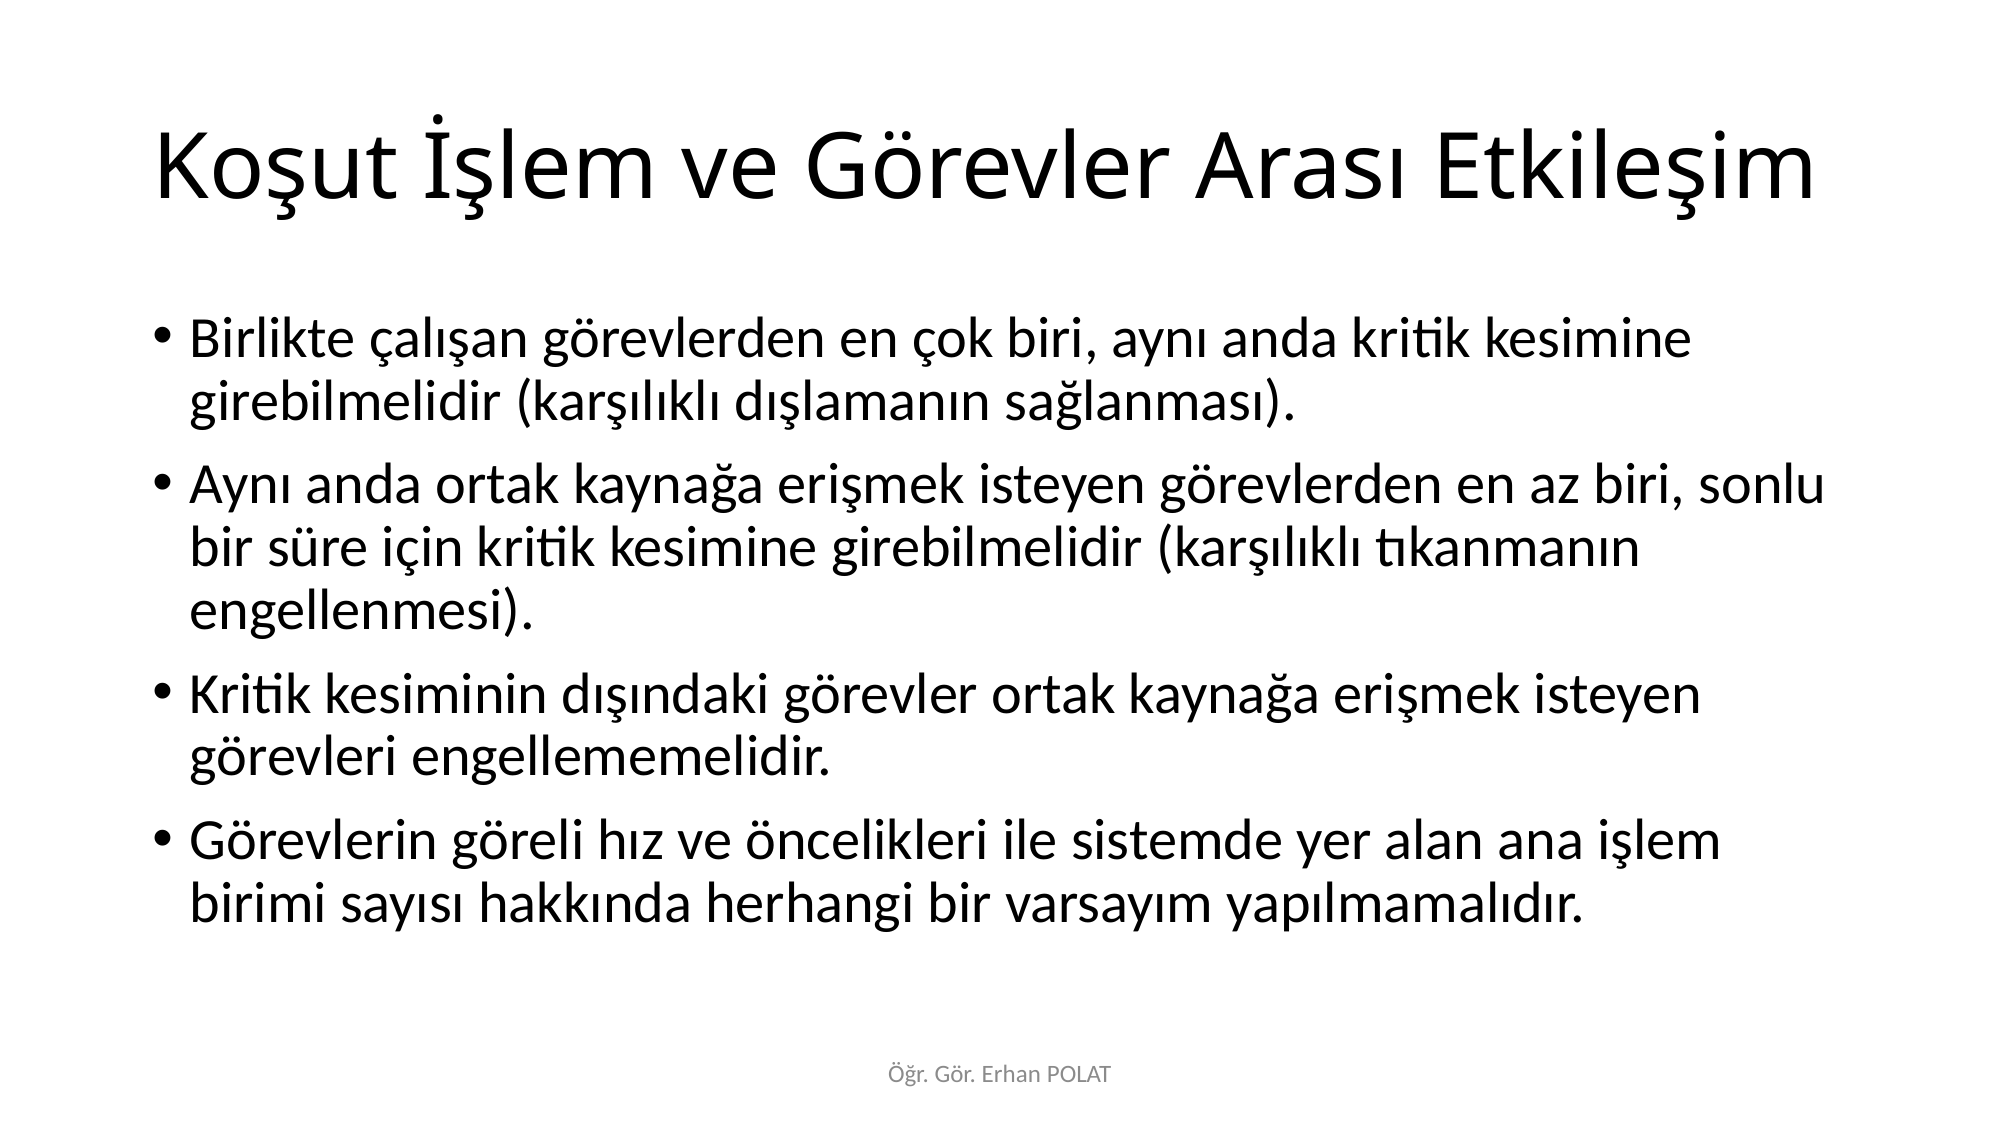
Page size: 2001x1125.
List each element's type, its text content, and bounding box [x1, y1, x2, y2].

footer Öğr. Gör. Erhan POLAT [662, 1042, 1338, 1103]
title Koşut İşlem ve Görevler Arası Etkileşim [137, 59, 1863, 278]
list Birlikte çalışan görevlerden en çok biri, aynı anda kritik kesimine girebilmelidir (karşılıklı dışlamanın sağlanması). Aynı anda ortak kaynağa erişmek isteyen görevlerden en az biri, sonlu bir süre için kritik kesimine girebilmelidir (karşılıklı tıkanmanın engellenmesi). Kritik kesiminin dışındaki görevler ortak kaynağa erişmek isteyen görevleri engellememelidir. Görevlerin göreli hız ve öncelikleri ile sistemde yer alan ana işlem birimi sayısı hakkında herhangi bir varsayım yapılmamalıdır. [137, 299, 1863, 1014]
